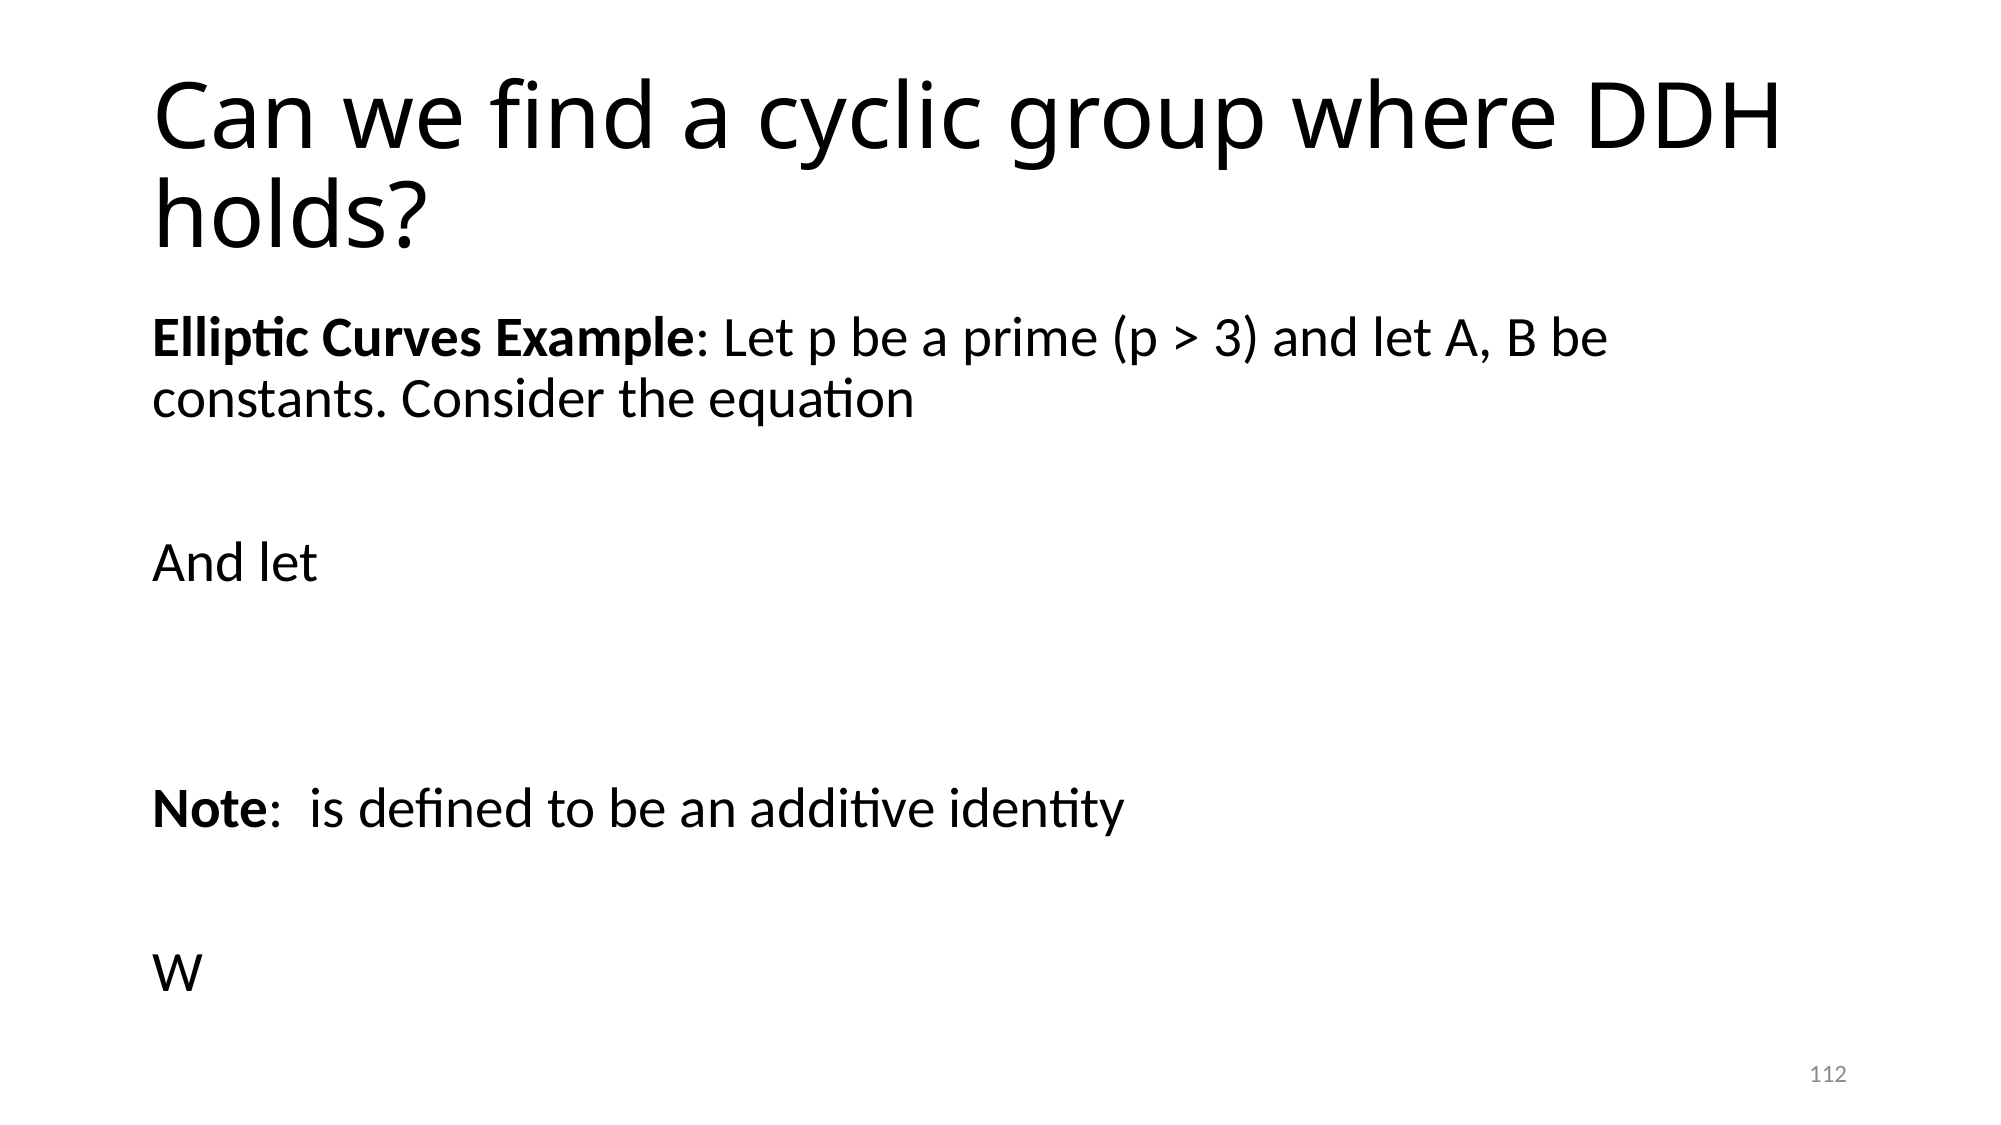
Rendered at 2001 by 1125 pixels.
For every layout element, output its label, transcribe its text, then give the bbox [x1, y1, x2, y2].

slide_number 112 [1412, 1042, 1863, 1103]
title Can we find a cyclic group where DDH holds? [137, 59, 1863, 278]
